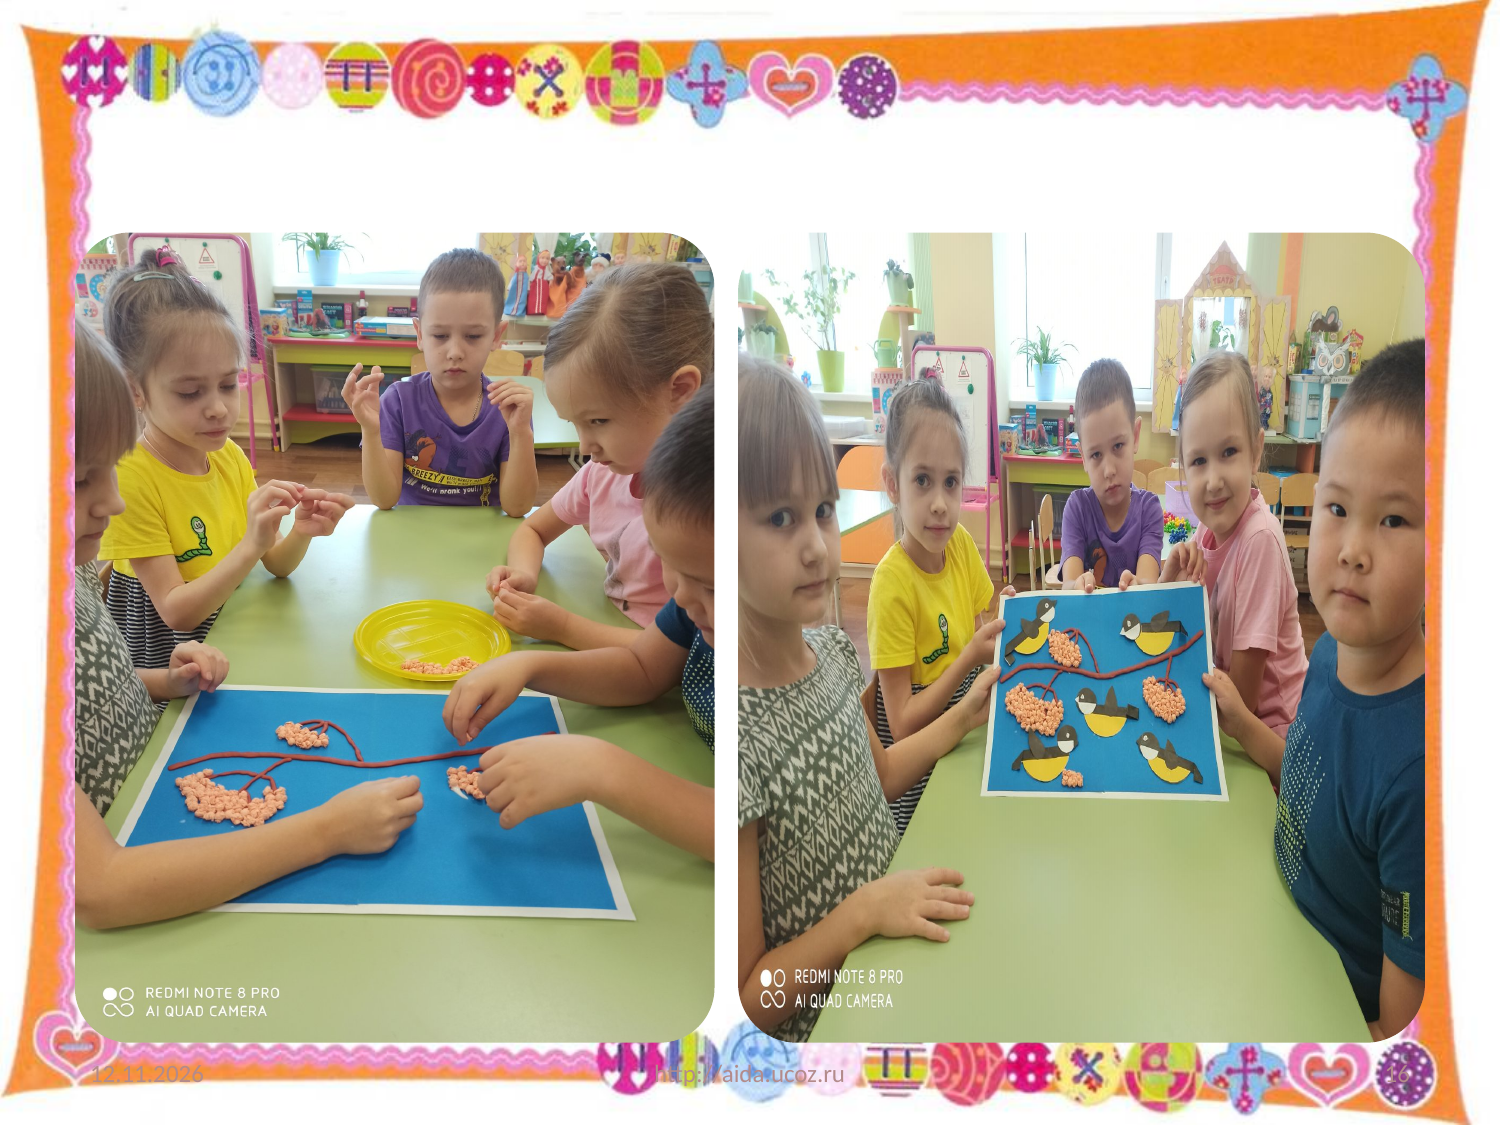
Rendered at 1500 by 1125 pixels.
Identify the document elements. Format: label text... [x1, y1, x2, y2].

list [74, 232, 715, 1043]
picture [0, 0, 1500, 1125]
slide_number 16 [1074, 1051, 1425, 1103]
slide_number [75, 1052, 425, 1103]
footer http://aida.ucoz.ru [512, 1042, 988, 1103]
